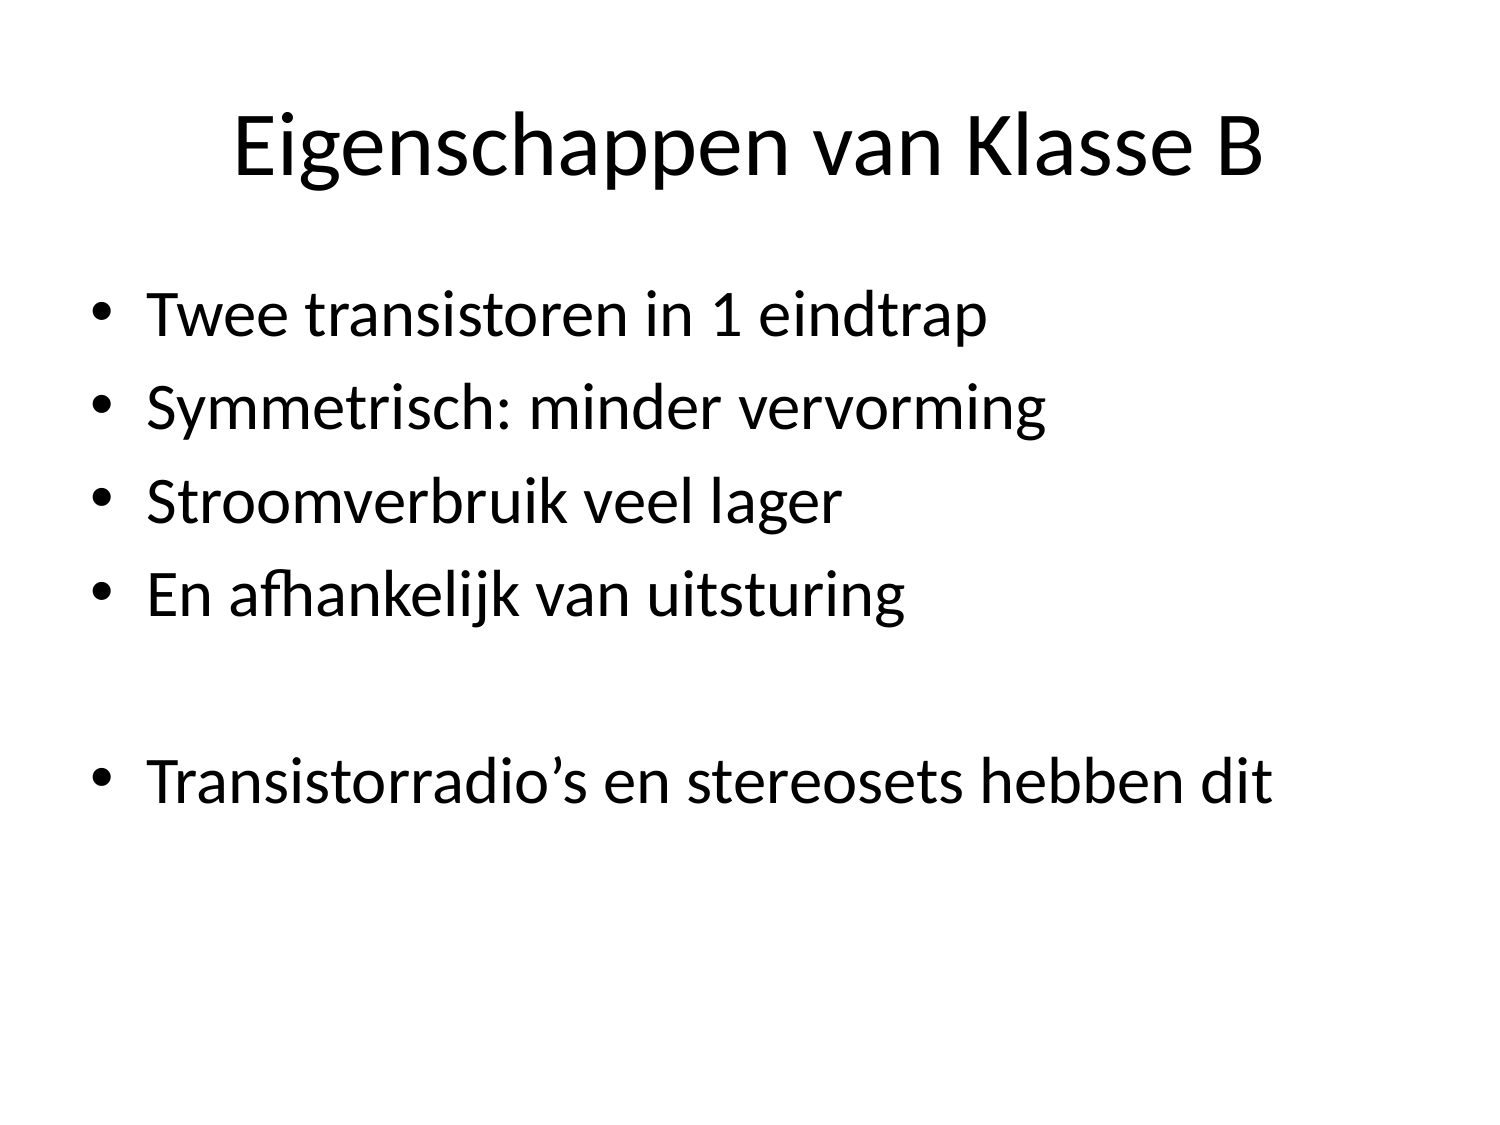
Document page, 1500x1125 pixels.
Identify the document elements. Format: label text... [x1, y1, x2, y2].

list Twee transistoren in 1 eindtrap Symmetrisch: minder vervorming Stroomverbruik veel lager En afhankelijk van uitsturing Transistorradio’s en stereosets hebben dit [75, 262, 1425, 1005]
title Eigenschappen van Klasse B [75, 45, 1425, 233]
